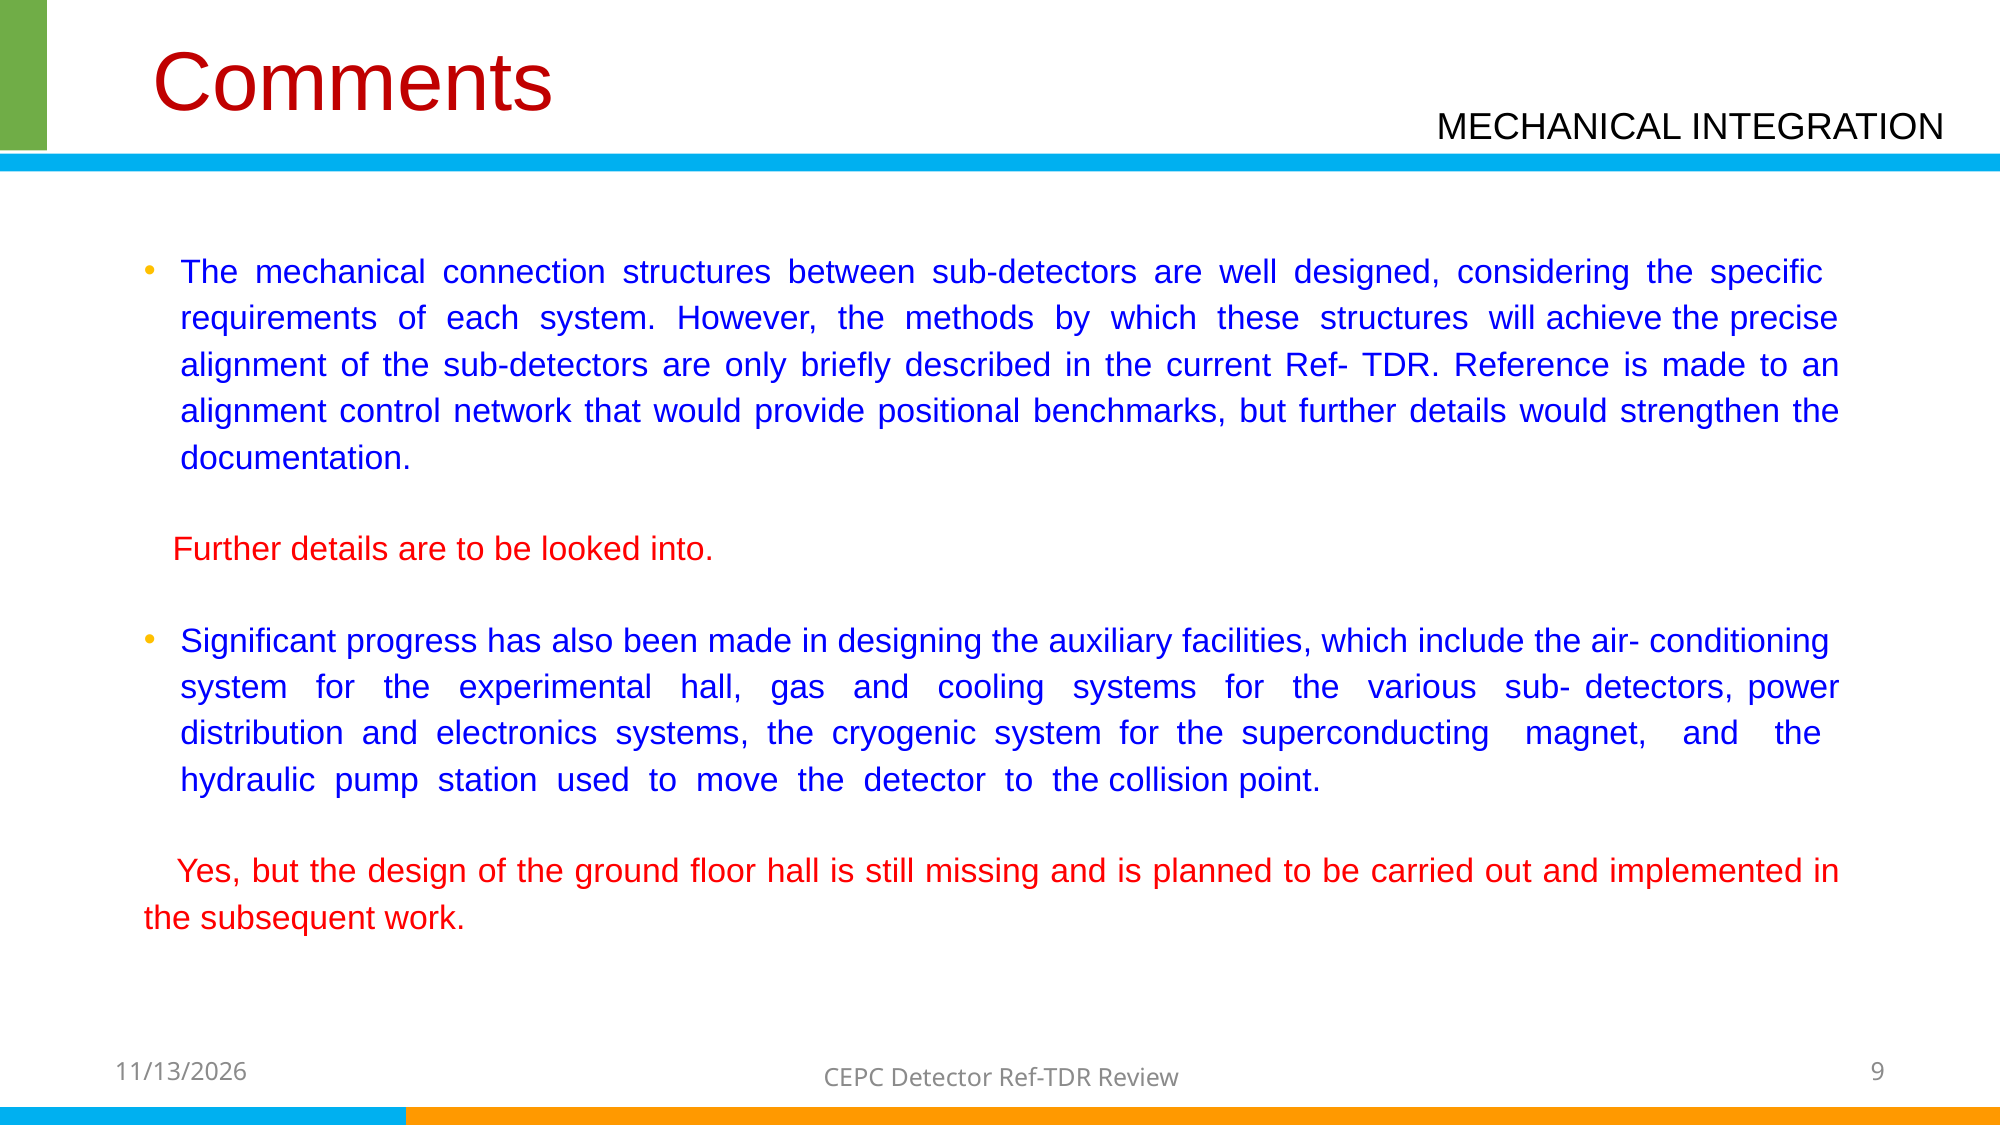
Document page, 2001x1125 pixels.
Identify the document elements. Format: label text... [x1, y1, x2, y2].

text_box MECHANICAL INTEGRATION [1421, 94, 2000, 155]
list The mechanical connection structures between sub-detectors are well designed, considering the specific requirements of each system. However, the methods by which these structures will achieve the precise alignment of the sub-detectors are only briefly described in the current Ref- TDR. Reference is made to an alignment control network that would provide positional benchmarks, but further details would strengthen the documentation. Further details are to be looked into. Significant progress has also been made in designing the auxiliary facilities, which include the air- conditioning system for the experimental hall, gas and cooling systems for the various sub- detectors, power distribution and electronics systems, the cryogenic system for the superconducting magnet, and the hydraulic pump station used to move the detector to the collision point. Yes, but the design of the ground floor hall is still missing and is planned to be carried out and implemented in the subsequent work. [129, 236, 1854, 951]
title Comments [137, 0, 1863, 192]
